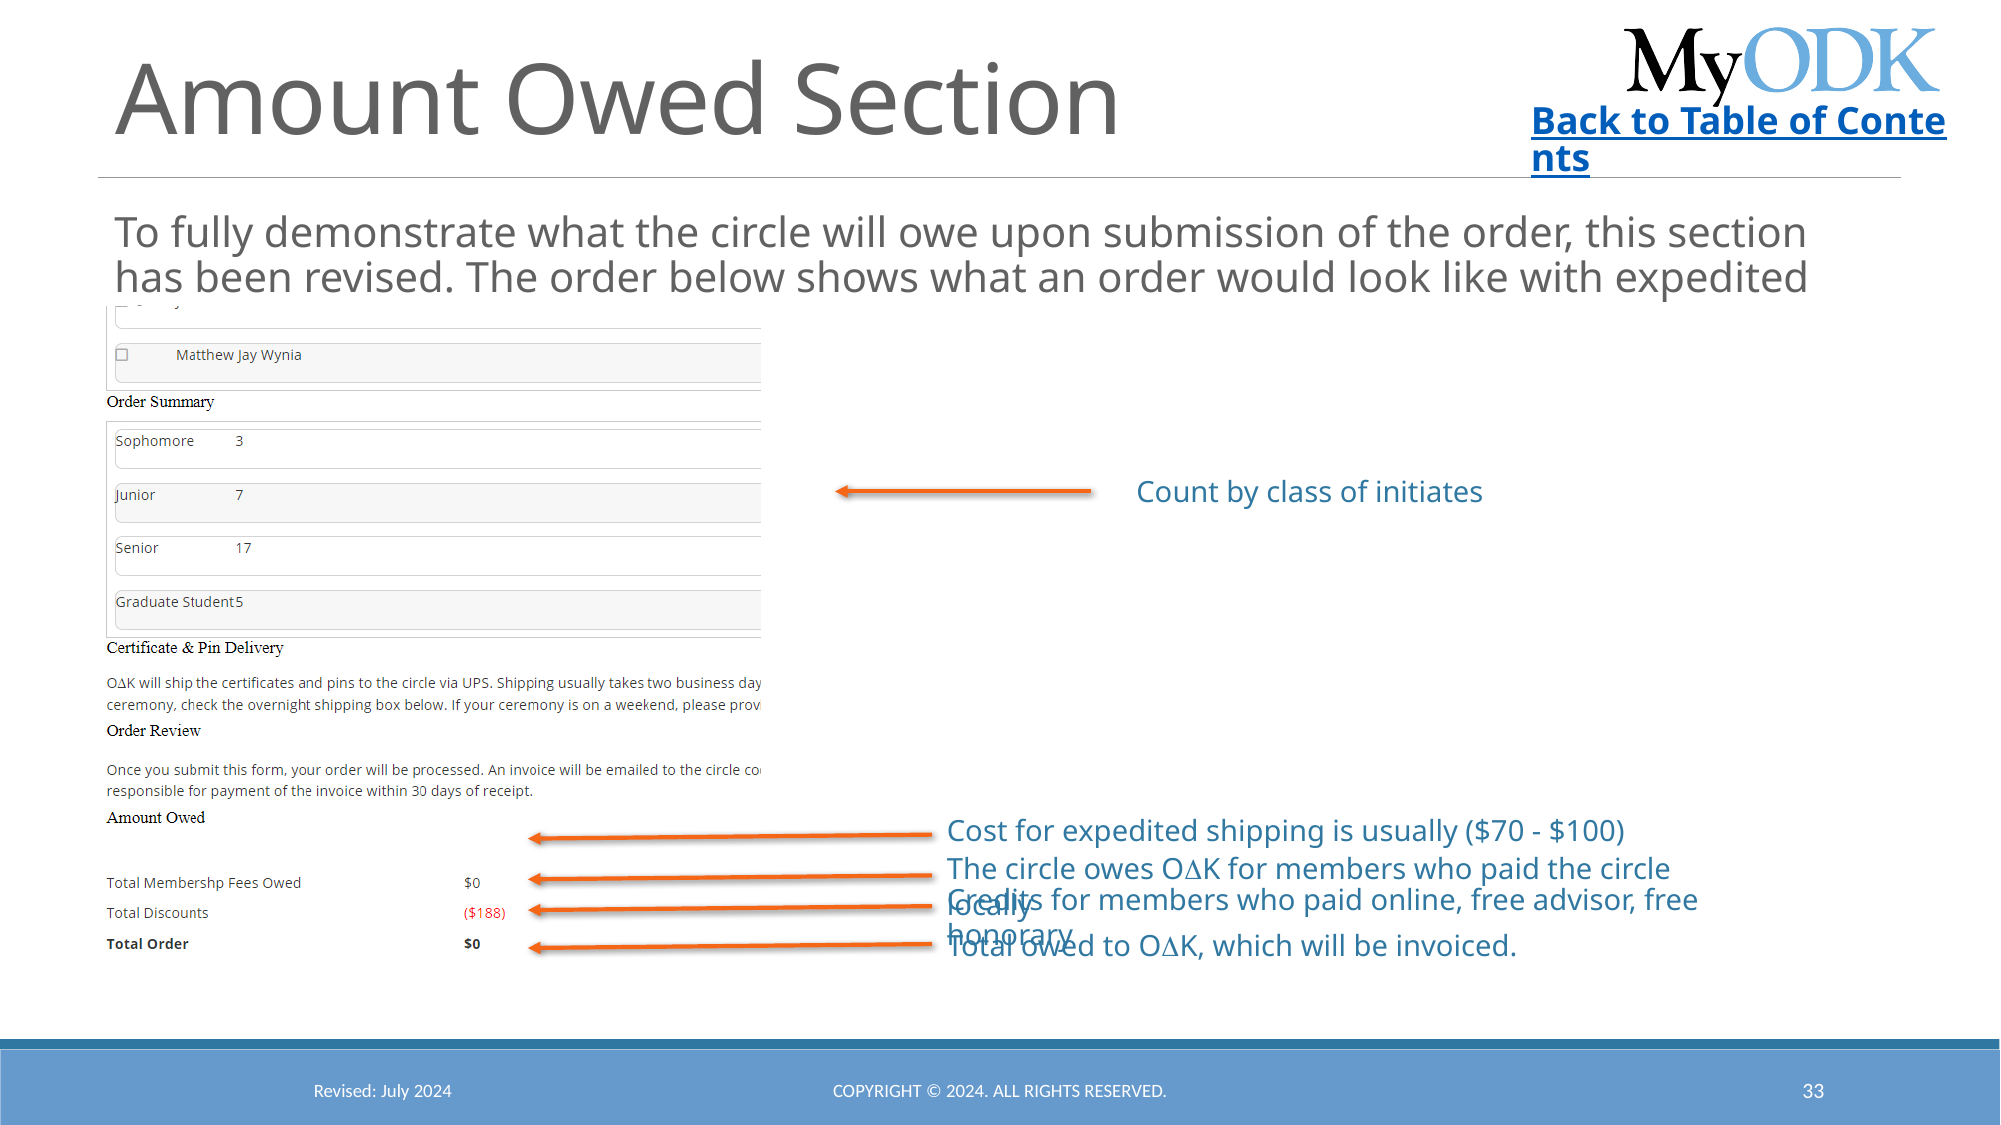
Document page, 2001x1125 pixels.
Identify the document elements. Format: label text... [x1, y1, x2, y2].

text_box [527, 874, 933, 880]
text_box Count by class of initiates [1121, 466, 1516, 516]
footer Copyright © 2024. All Rights Reserved. [604, 1059, 1396, 1120]
picture [80, 305, 762, 976]
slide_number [180, 1059, 586, 1120]
slide_number 33 [1624, 1059, 1840, 1120]
title Amount Owed Section [100, 47, 1516, 163]
text_box Credits for members who paid online, free advisor, free honorary [932, 874, 1777, 919]
text_box Total owed to OK, which will be invoiced. [932, 919, 1777, 970]
list To fully demonstrate what the circle will owe upon submission of the order, this section has been revised. The order below shows what an order would look like with expedited shipping. [99, 204, 1887, 865]
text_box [527, 834, 933, 840]
text_box The circle owes OK for members who paid the circle locally [932, 855, 1739, 874]
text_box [527, 905, 933, 911]
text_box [527, 943, 933, 949]
picture [1624, 27, 1940, 107]
text_box Cost for expedited shipping is usually ($70 - $100) [932, 804, 1777, 855]
